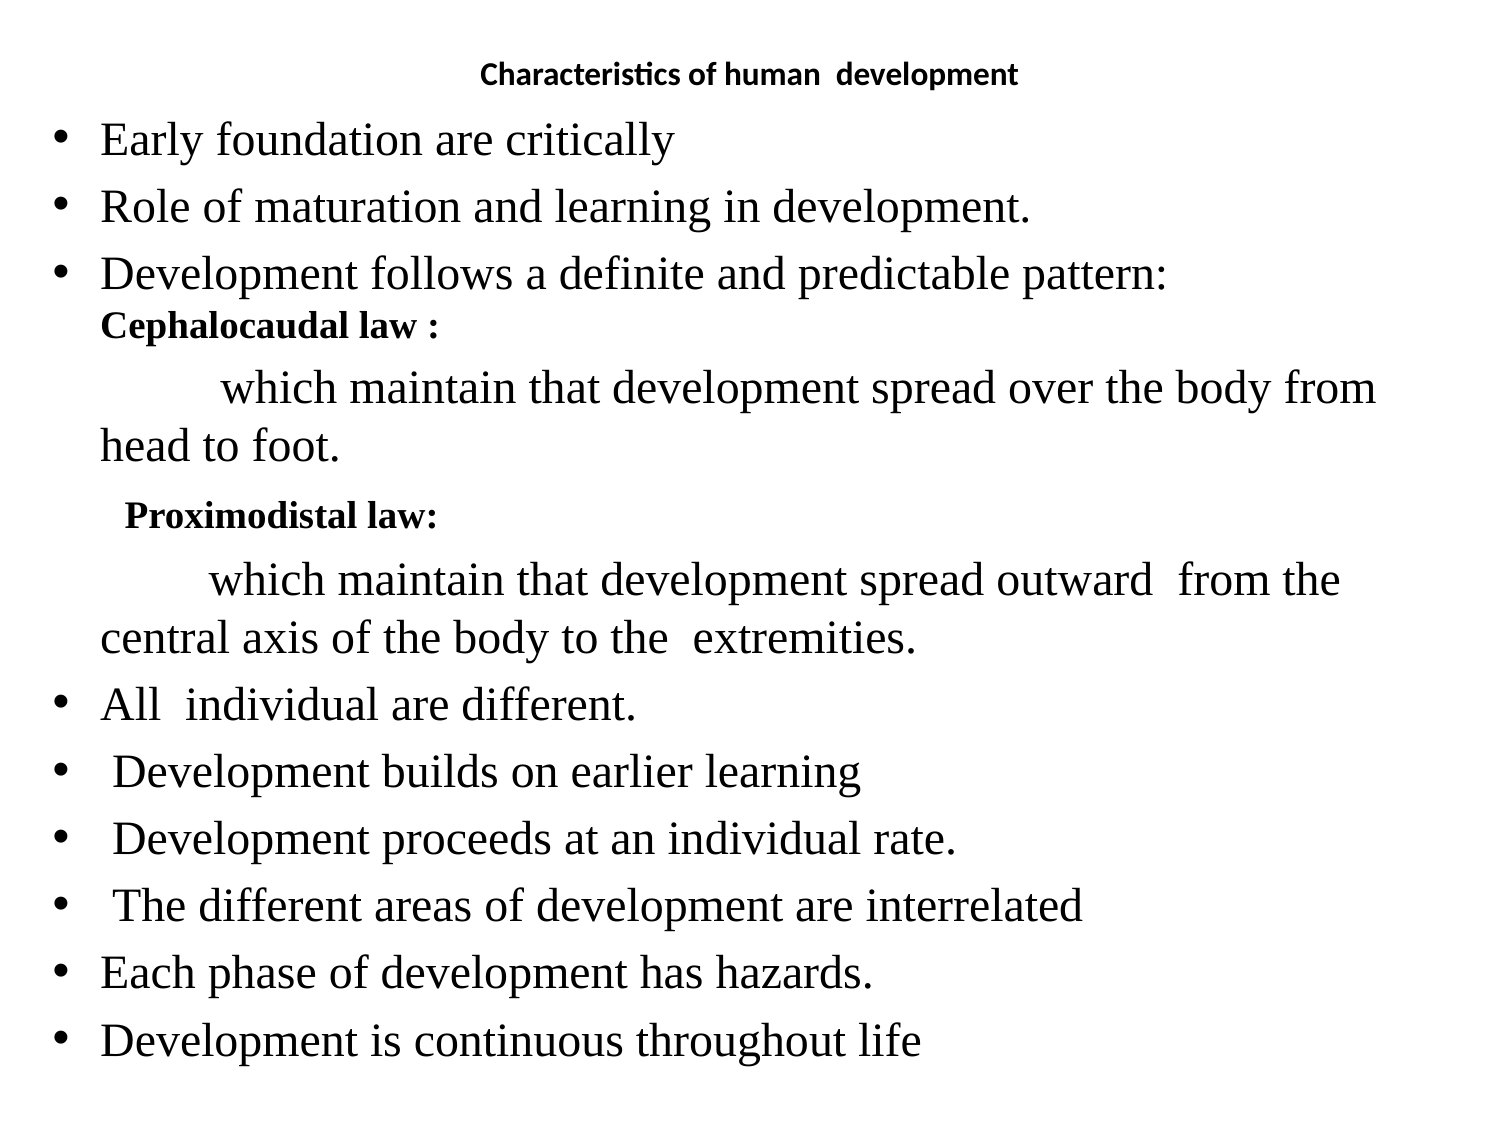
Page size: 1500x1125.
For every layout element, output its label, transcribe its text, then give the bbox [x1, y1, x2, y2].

list Early foundation are critically Role of maturation and learning in development. Development follows a definite and predictable pattern: Cephalocaudal law : which maintain that development spread over the body from head to foot. Proximodistal law: which maintain that development spread outward from the central axis of the body to the extremities. All individual are different. Development builds on earlier learning Development proceeds at an individual rate. The different areas of development are interrelated Each phase of development has hazards. Development is continuous throughout life [37, 99, 1450, 1075]
title Characteristics of human development [75, 45, 1425, 99]
